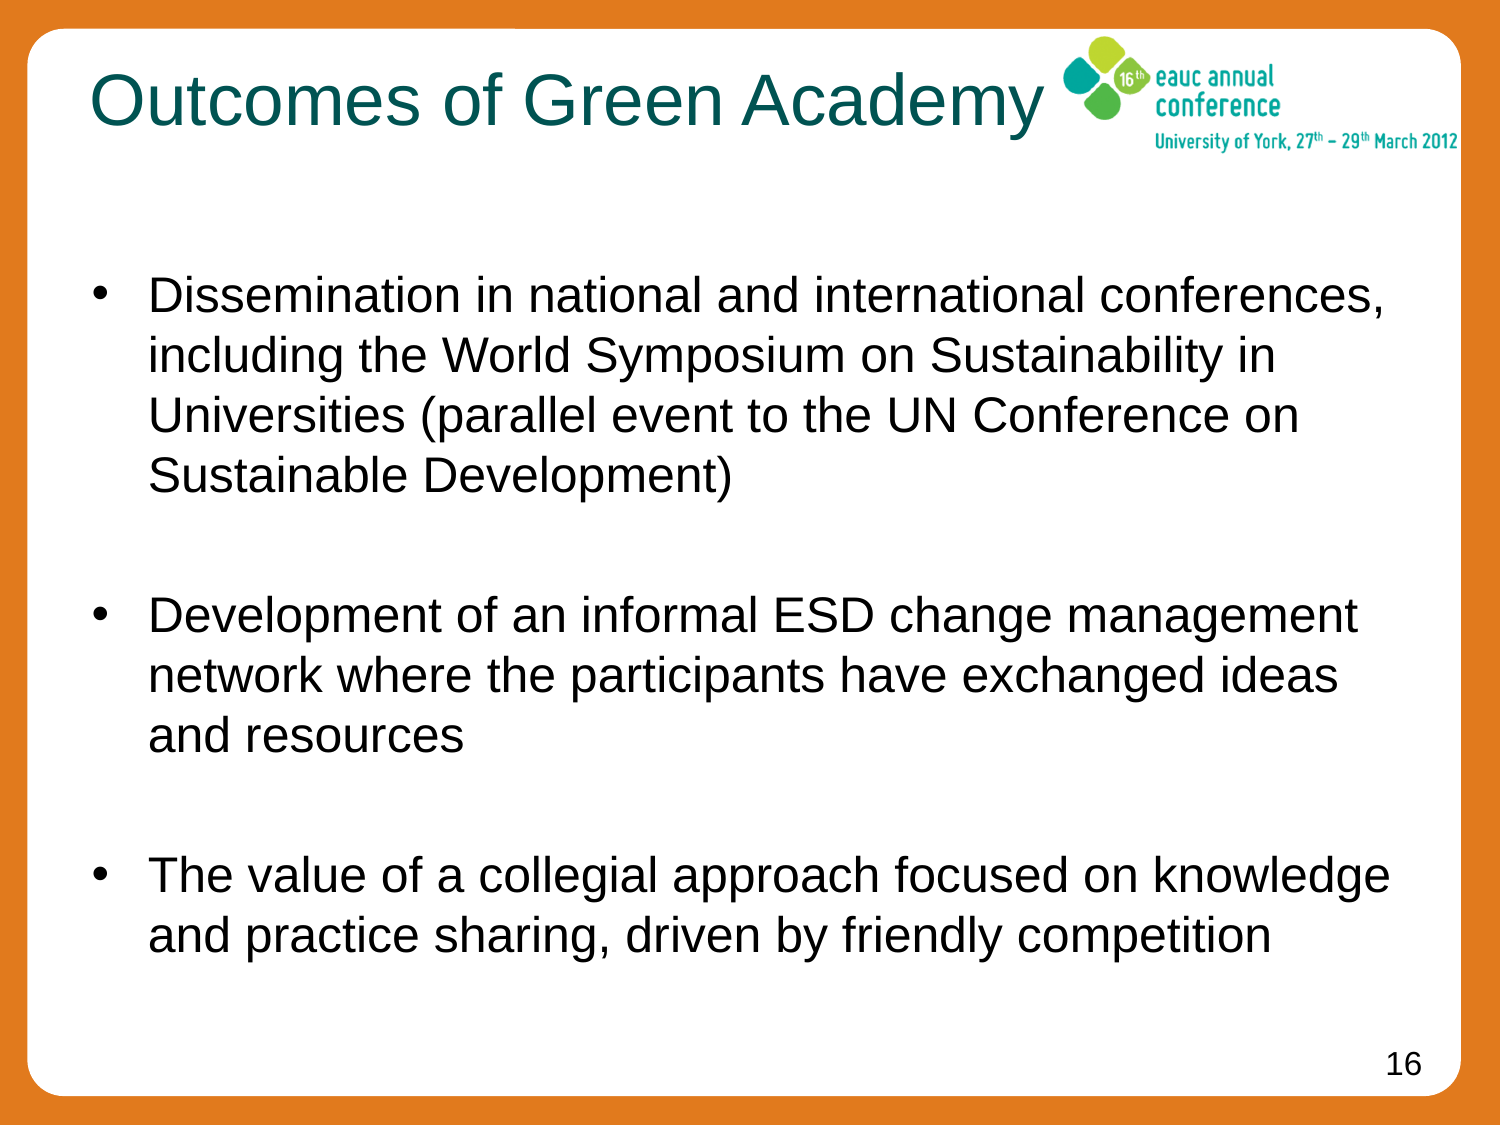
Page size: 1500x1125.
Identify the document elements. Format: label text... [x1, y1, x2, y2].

title Outcomes of Green Academy [75, 45, 1095, 197]
list Dissemination in national and international conferences, including the World Symposium on Sustainability in Universities (parallel event to the UN Conference on Sustainable Development) Development of an informal ESD change management network where the participants have exchanged ideas and resources The value of a collegial approach focused on knowledge and practice sharing, driven by friendly competition [76, 255, 1424, 1035]
picture [1058, 30, 1469, 173]
